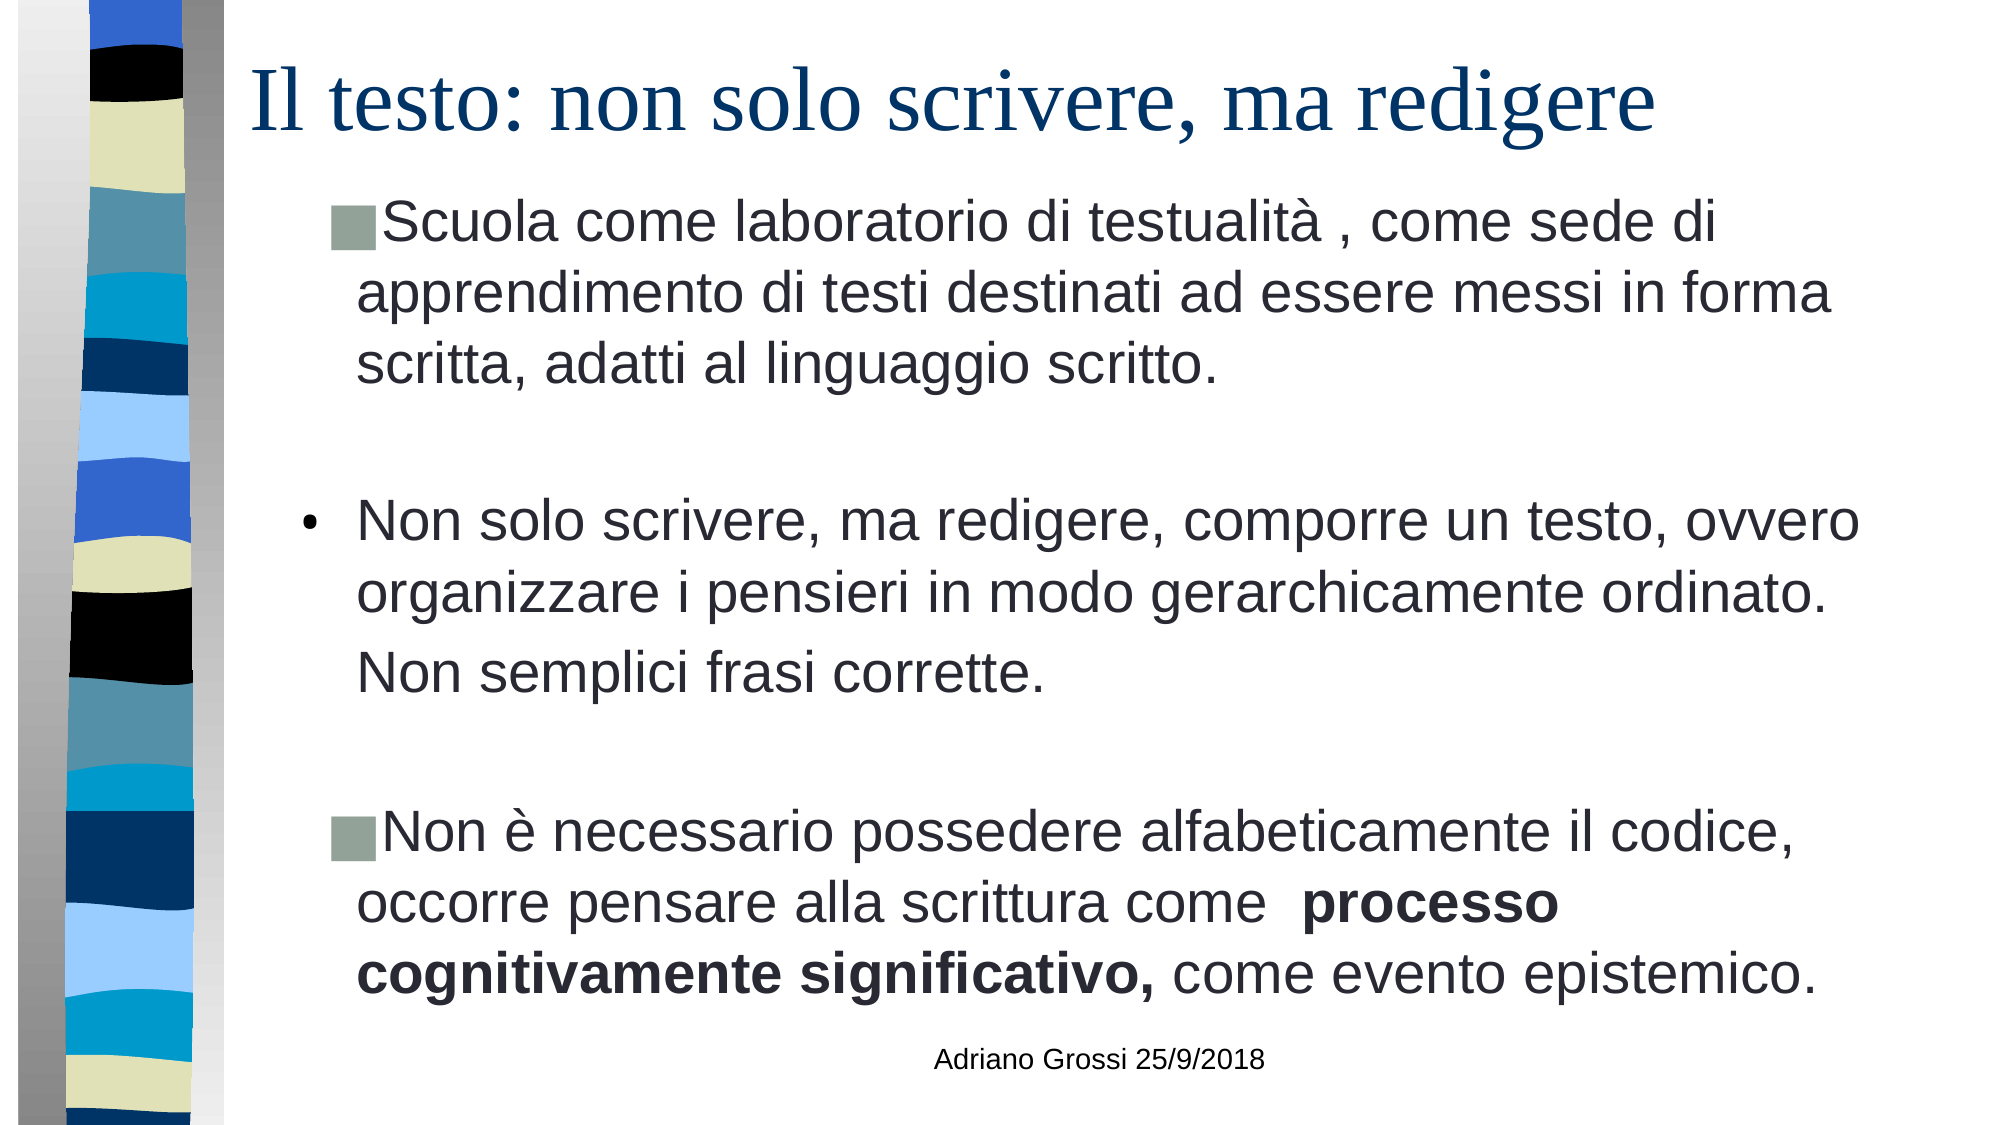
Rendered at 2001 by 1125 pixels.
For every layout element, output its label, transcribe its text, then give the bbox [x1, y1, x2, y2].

footer Adriano Grossi 25/9/2018 [783, 1025, 1417, 1100]
title Il testo: non solo scrivere, ma redigere [234, 0, 1935, 188]
list Scuola come laboratorio di testualità , come sede di apprendimento di testi destinati ad essere messi in forma scritta, adatti al linguaggio scritto. Non solo scrivere, ma redigere, comporre un testo, ovvero organizzare i pensieri in modo gerarchicamente ordinato. Non semplici frasi corrette. Non è necessario possedere alfabeticamente il codice, occorre pensare alla scrittura come processo cognitivamente significativo, come evento epistemico. [284, 166, 1950, 967]
